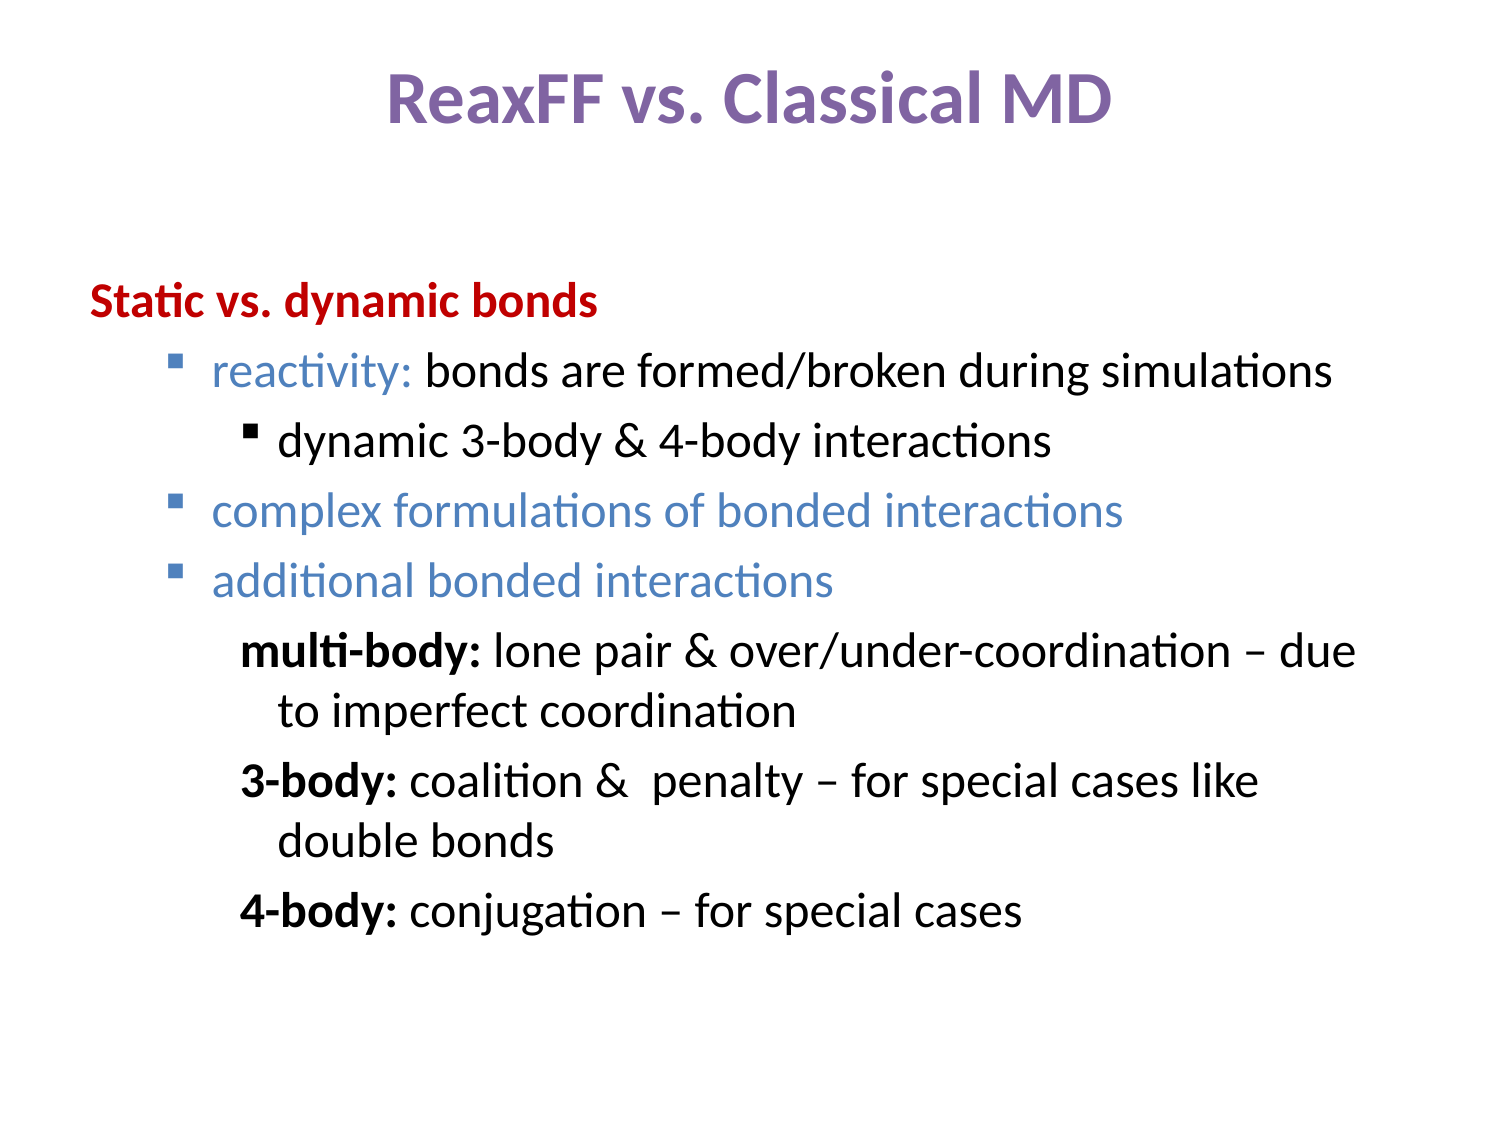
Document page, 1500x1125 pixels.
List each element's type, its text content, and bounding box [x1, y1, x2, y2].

text_box ReaxFF vs. Classical MD [0, 0, 1500, 188]
text_box Static vs. dynamic bonds reactivity: bonds are formed/broken during simulations dynamic 3-body & 4-body interactions complex formulations of bonded interactions additional bonded interactions multi-body: lone pair & over/under-coordination – due to imperfect coordination 3-body: coalition & penalty – for special cases like double bonds 4-body: conjugation – for special cases [74, 187, 1425, 1088]
